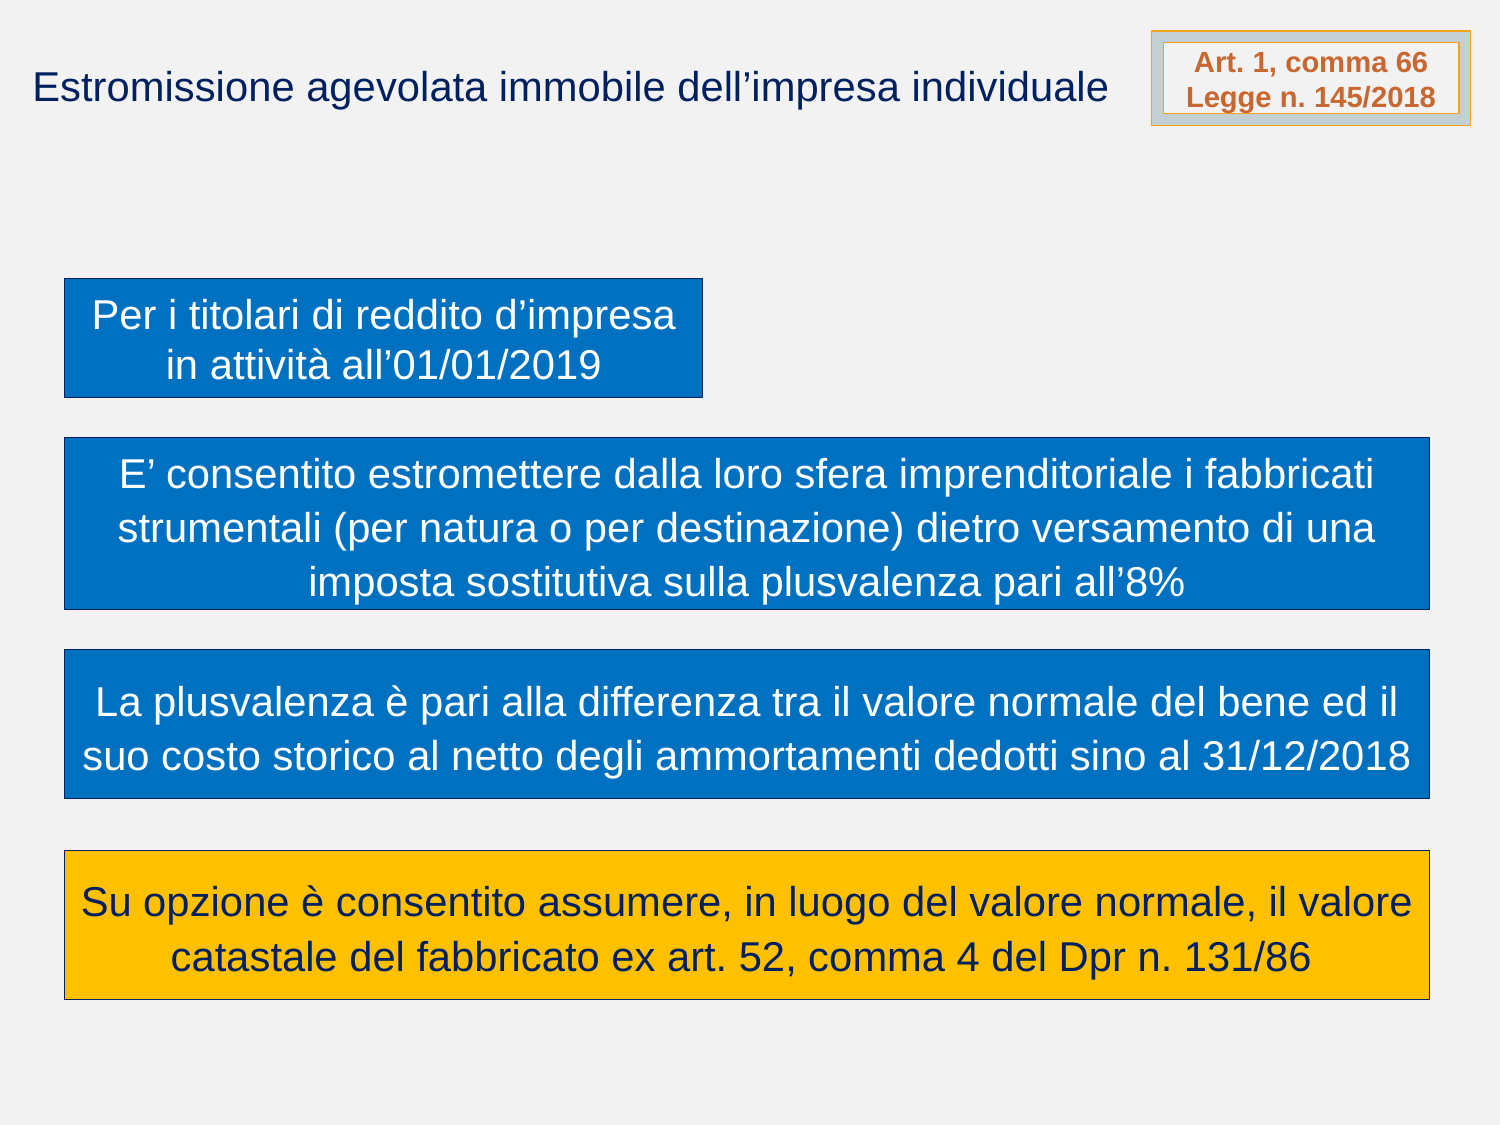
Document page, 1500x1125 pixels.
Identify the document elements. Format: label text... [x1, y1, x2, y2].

text_box Estromissione agevolata immobile dell’impresa individuale [17, 56, 1151, 114]
text_box Per i titolari di reddito d’impresa in attività all’01/01/2019 [64, 278, 703, 398]
text_box E’ consentito estromettere dalla loro sfera imprenditoriale i fabbricati strumentali (per natura o per destinazione) dietro versamento di una imposta sostitutiva sulla plusvalenza pari all’8% [64, 437, 1430, 610]
text_box La plusvalenza è pari alla differenza tra il valore normale del bene ed il suo costo storico al netto degli ammortamenti dedotti sino al 31/12/2018 [64, 649, 1430, 799]
text_box Su opzione è consentito assumere, in luogo del valore normale, il valore catastale del fabbricato ex art. 52, comma 4 del Dpr n. 131/86 [64, 850, 1430, 1000]
text_box Art. 1, comma 66 Legge n. 145/2018 [1151, 30, 1472, 126]
